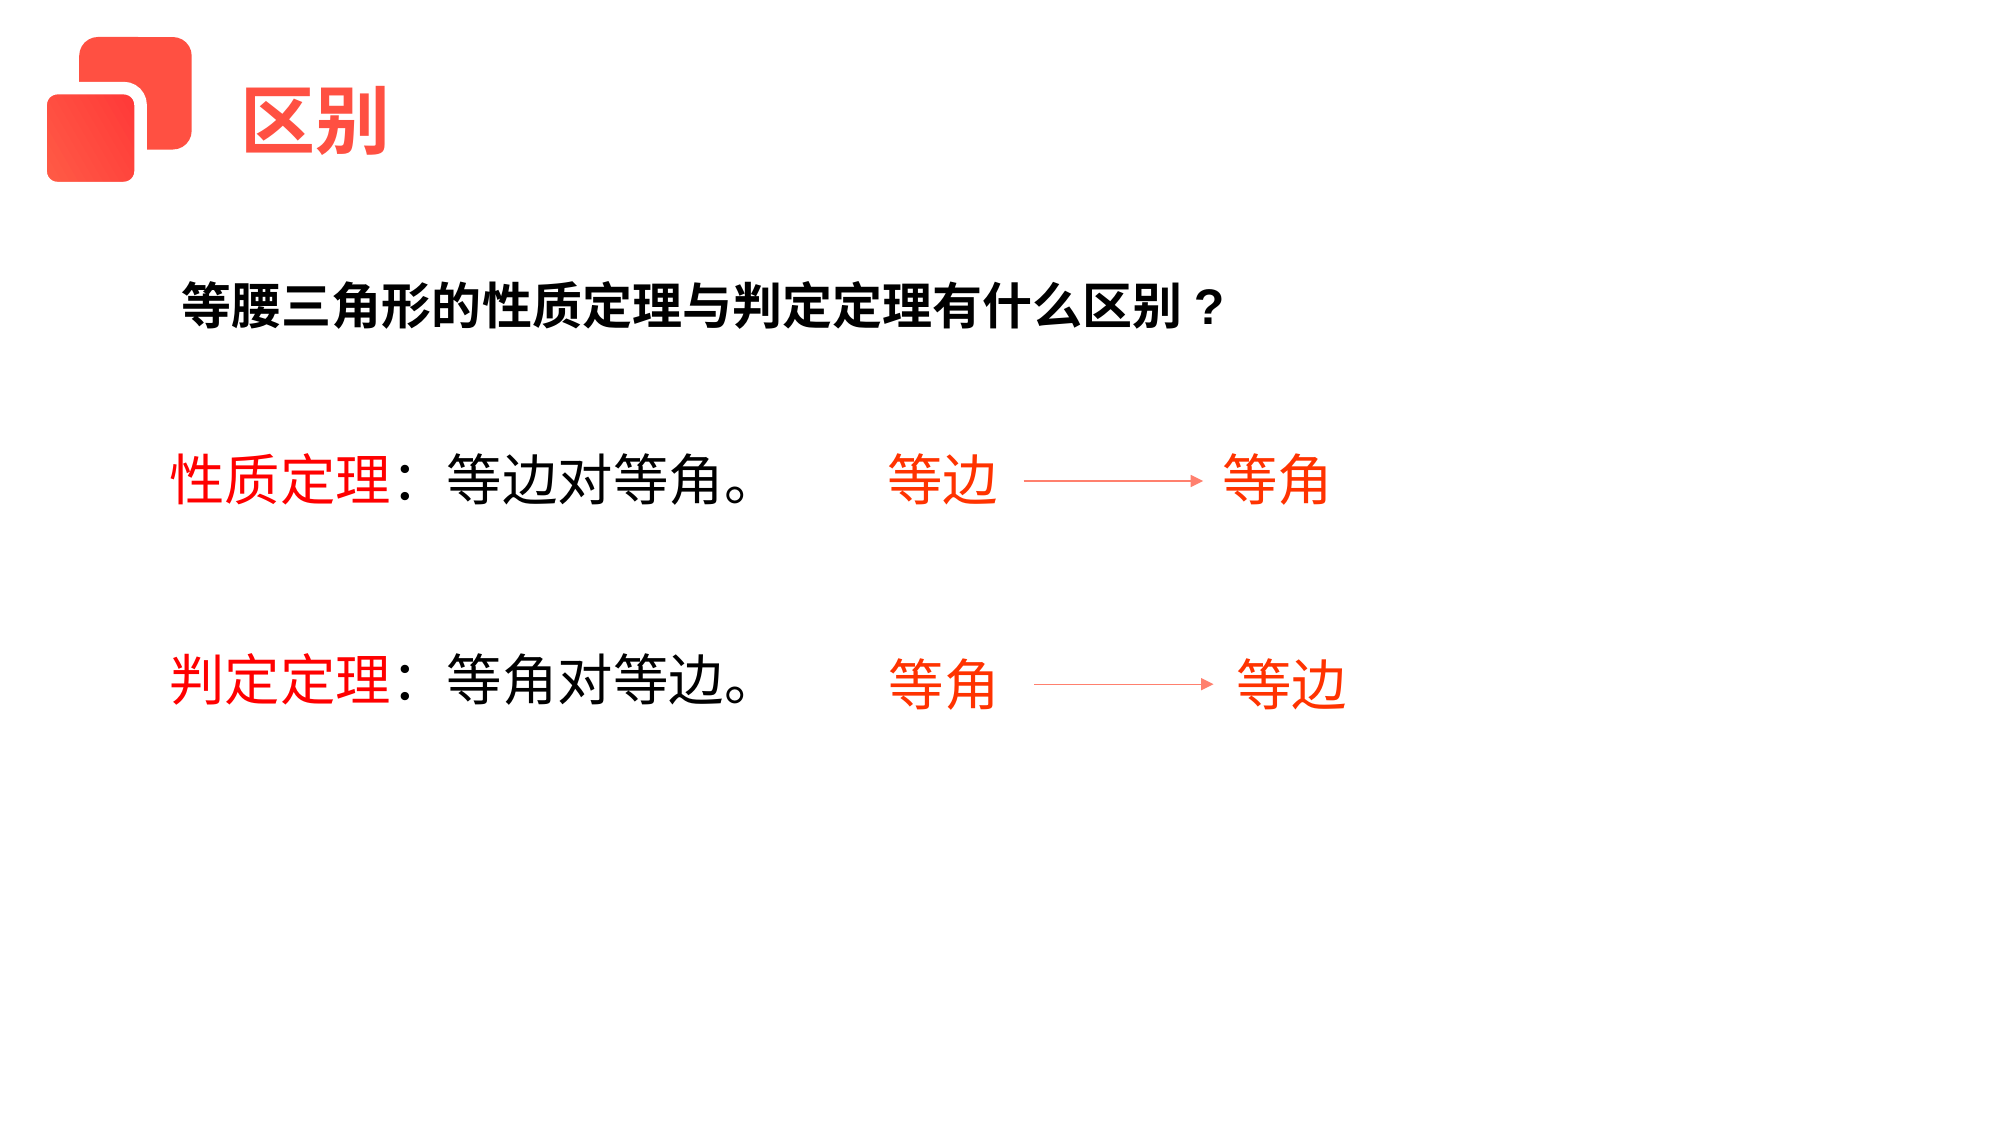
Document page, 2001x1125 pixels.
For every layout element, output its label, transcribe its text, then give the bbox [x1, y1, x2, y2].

text_box 区别 [225, 66, 1182, 172]
text_box 等边 等角 [872, 437, 1350, 519]
text_box 等腰三角形的性质定理与判定定理有什么区别? [167, 267, 1240, 343]
text_box 性质定理：等边对等角。 判定定理：等角对等边。 [154, 438, 1280, 720]
text_box 等角 等边 [874, 642, 1364, 725]
